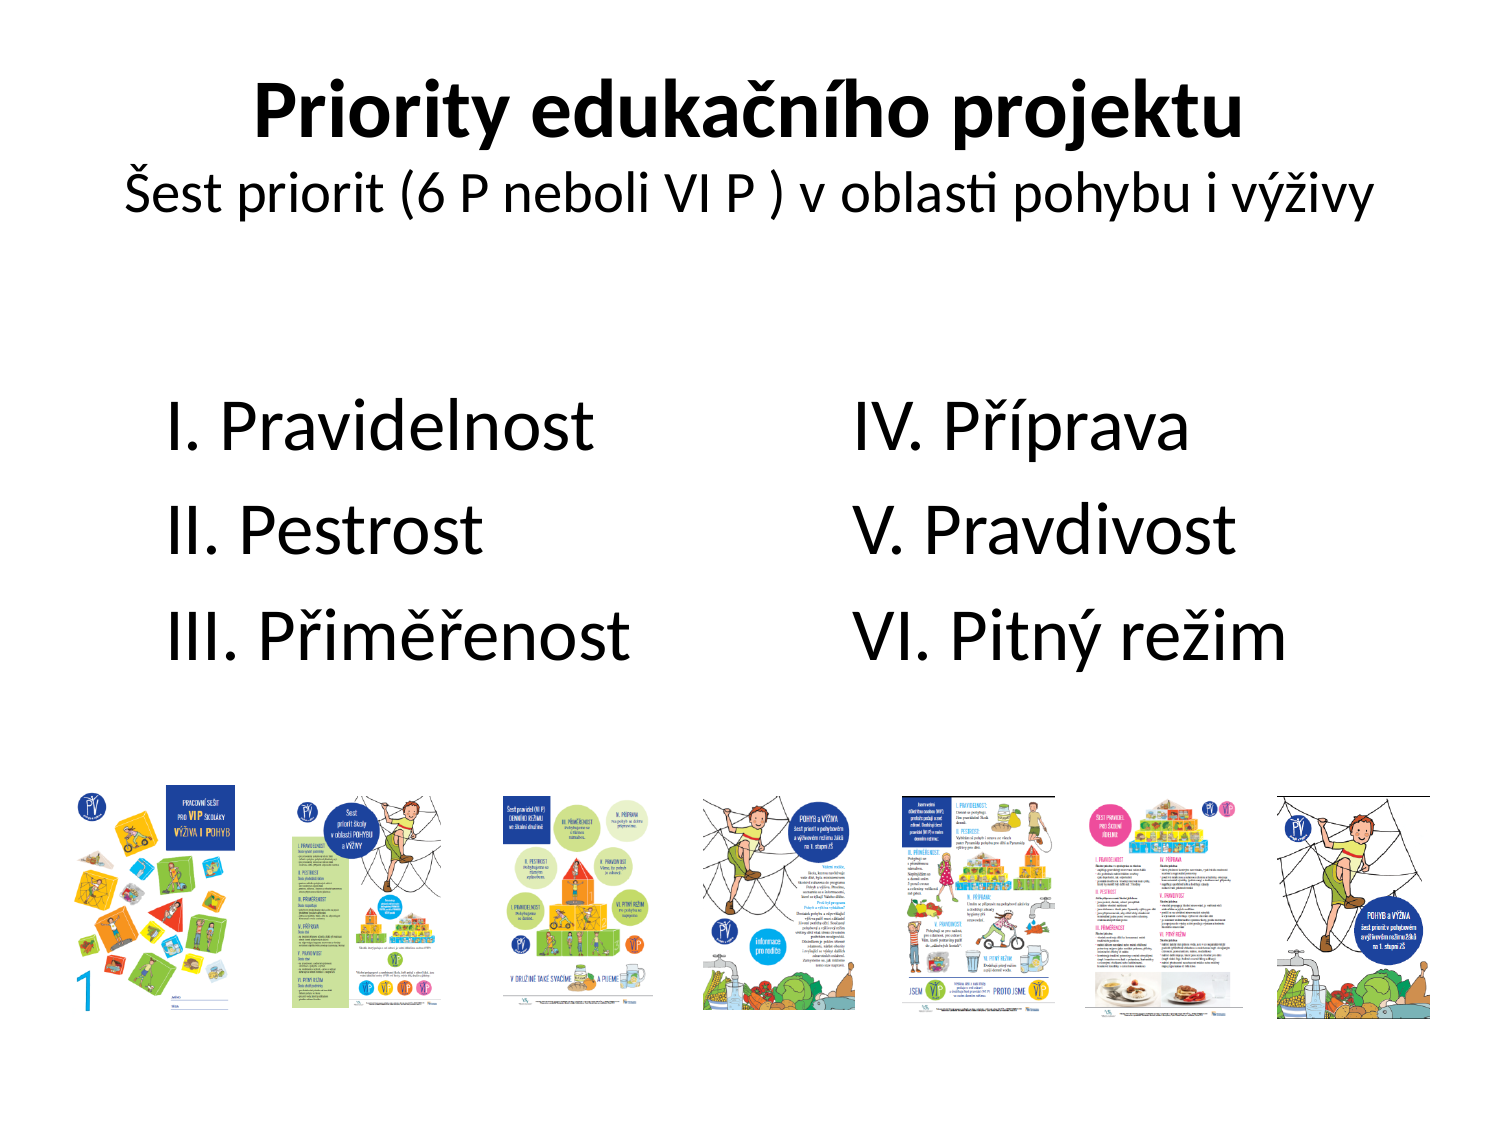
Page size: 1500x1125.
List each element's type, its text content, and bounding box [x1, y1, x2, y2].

picture [70, 784, 235, 1018]
picture [902, 796, 1055, 1016]
list I. Pravidelnost II. Pestrost III. Přiměřenost [74, 262, 738, 1006]
title Priority edukačního projektu Šest priorit (6 P neboli VI P ) v oblasti pohybu i výživy [74, 44, 1426, 233]
picture [1084, 796, 1243, 1021]
picture [292, 796, 441, 1008]
picture [702, 796, 855, 1011]
picture [1277, 796, 1430, 1019]
picture [503, 796, 654, 1008]
list IV. Příprava V. Pravdivost VI. Pitný režim [762, 262, 1426, 1006]
